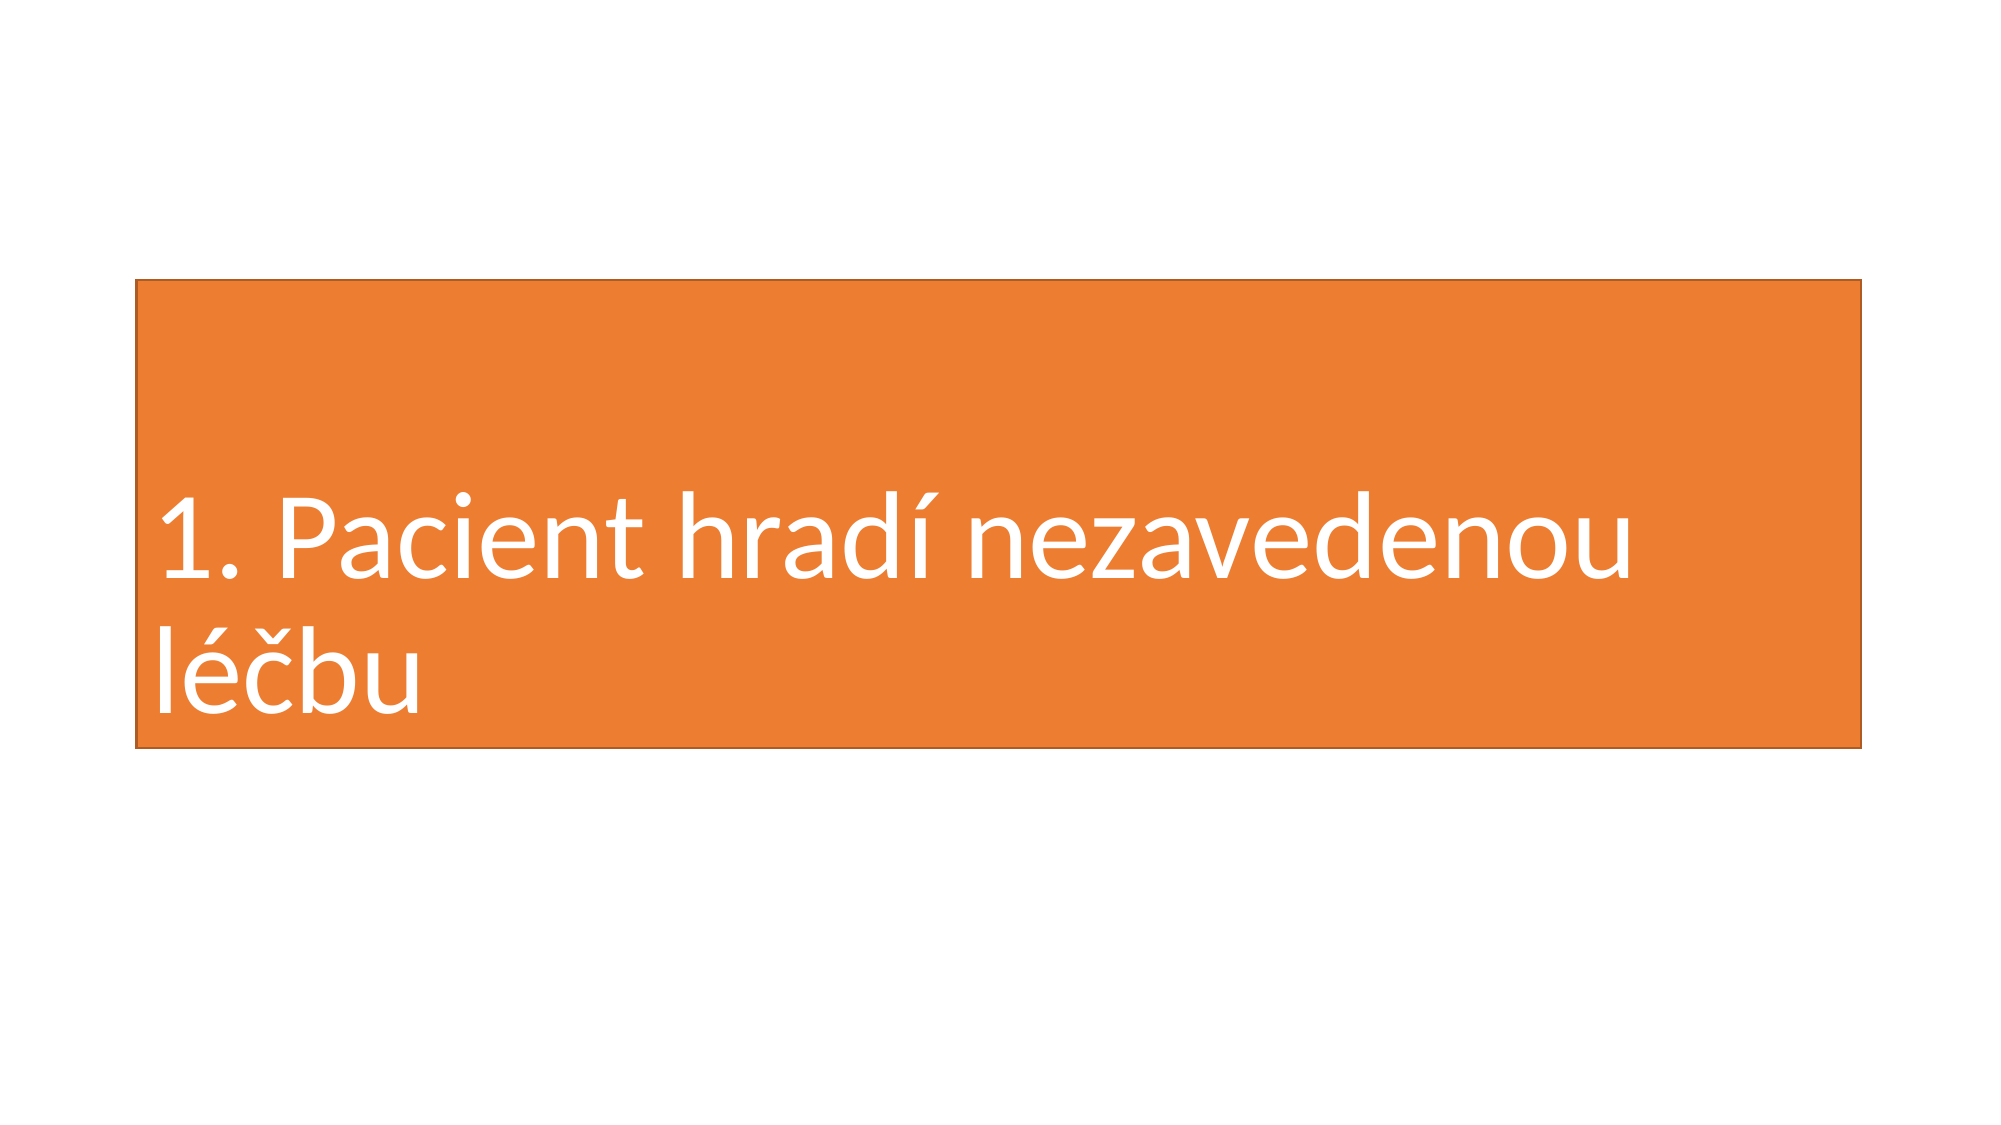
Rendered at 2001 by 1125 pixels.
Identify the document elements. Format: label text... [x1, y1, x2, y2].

title 1. Pacient hradí nezavedenou léčbu [135, 279, 1862, 749]
